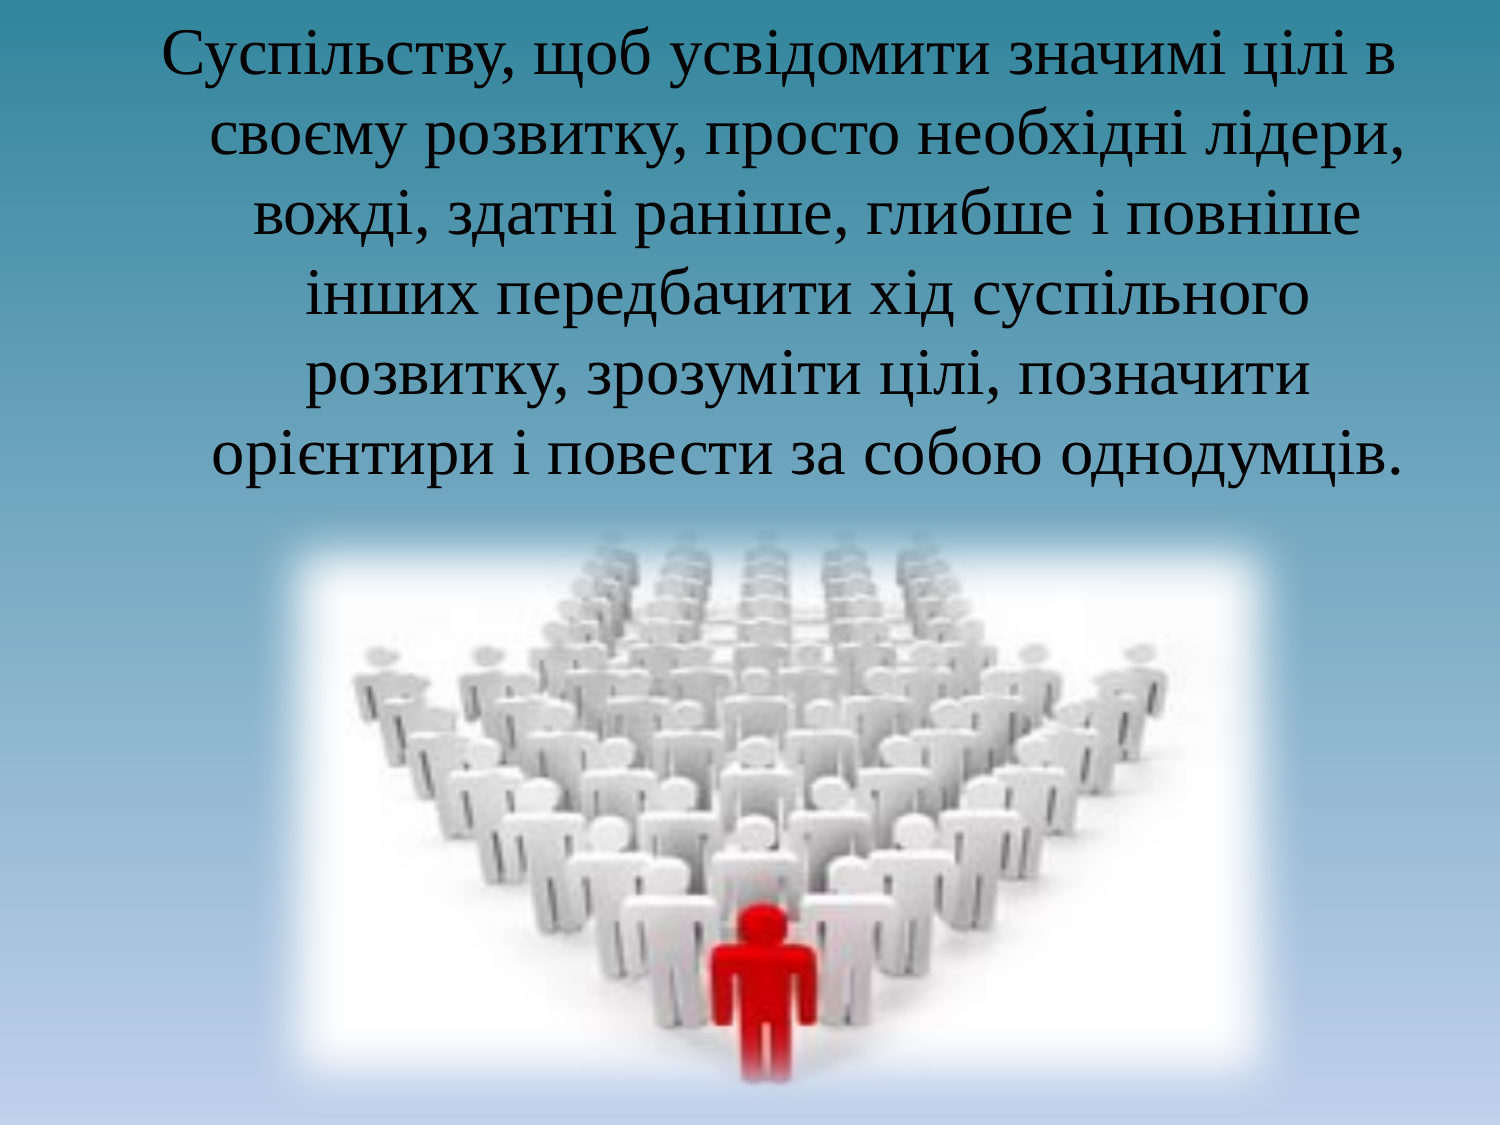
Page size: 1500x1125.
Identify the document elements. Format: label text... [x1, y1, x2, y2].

list Суспільству, щоб усвідомити значимі цілі в своєму розвитку, просто необхідні лідери, вожді, здатні раніше, глибше і повніше інших передбачити хід суспільного розвитку, зрозуміти цілі, позначити орієнтири і повести за собою однодумців. [105, 0, 1456, 809]
picture [245, 503, 1313, 1125]
